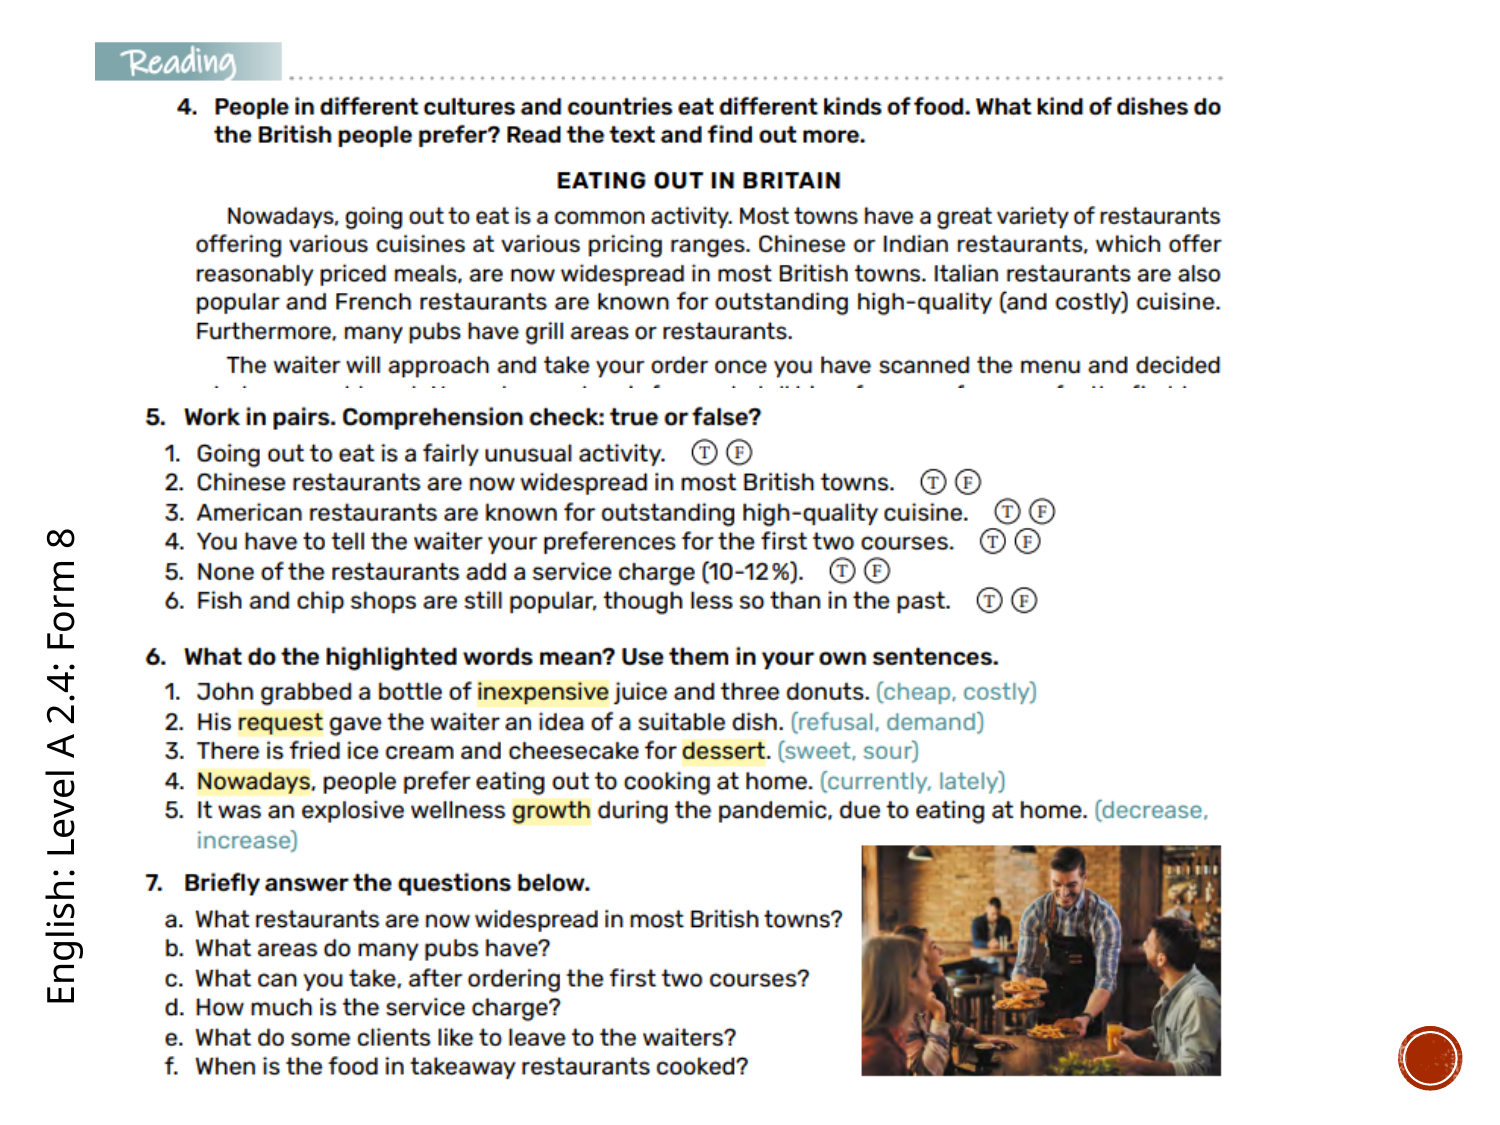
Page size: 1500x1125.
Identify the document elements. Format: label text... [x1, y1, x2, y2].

picture [131, 398, 1285, 1099]
text_box English: Level A 2.4: Form 8 [29, 532, 106, 1022]
picture [95, 38, 1234, 388]
